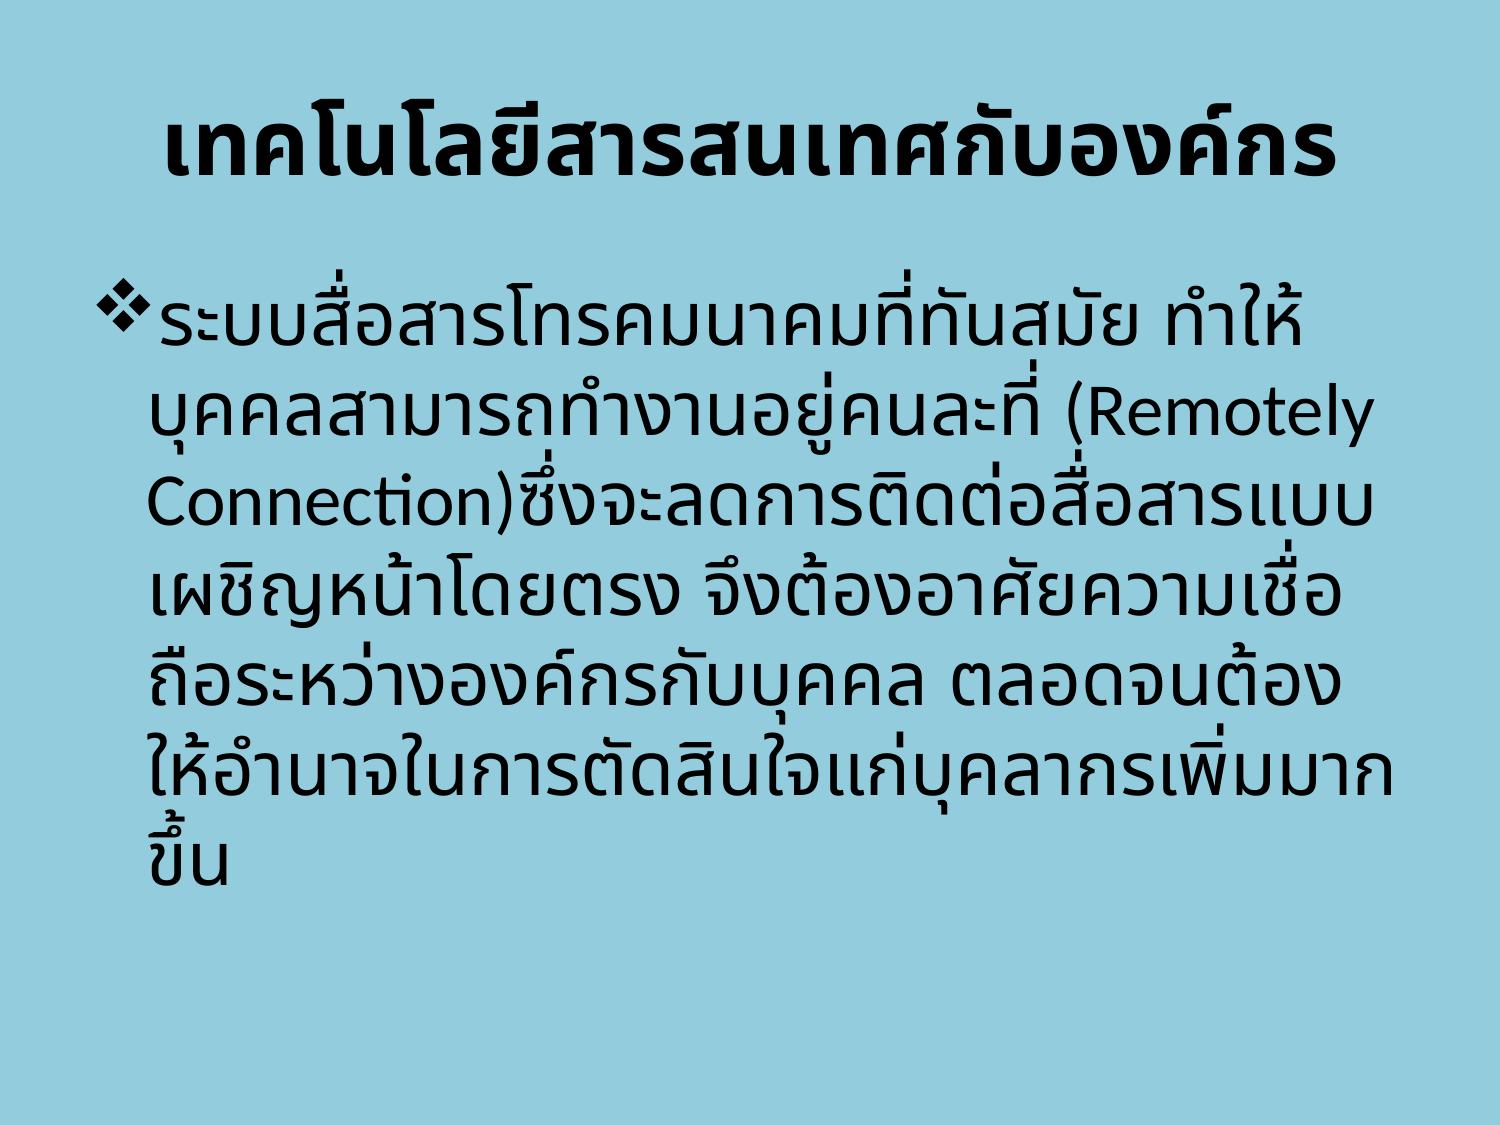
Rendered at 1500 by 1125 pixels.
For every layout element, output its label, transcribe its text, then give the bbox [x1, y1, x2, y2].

title เทคโนโลยีสารสนเทศกับองค์กร [75, 45, 1425, 233]
list ระบบสื่อสารโทรคมนาคมที่ทันสมัย ทำให้บุคคลสามารถทำงานอยู่คนละที่ (Remotely Connection)ซึ่งจะลดการติดต่อสื่อสารแบบเผชิญหน้าโดยตรง จึงต้องอาศัยความเชื่อถือระหว่างองค์กรกับบุคคล ตลอดจนต้องให้อำนาจในการตัดสินใจแก่บุคลากรเพิ่มมากขึ้น [75, 262, 1425, 1005]
